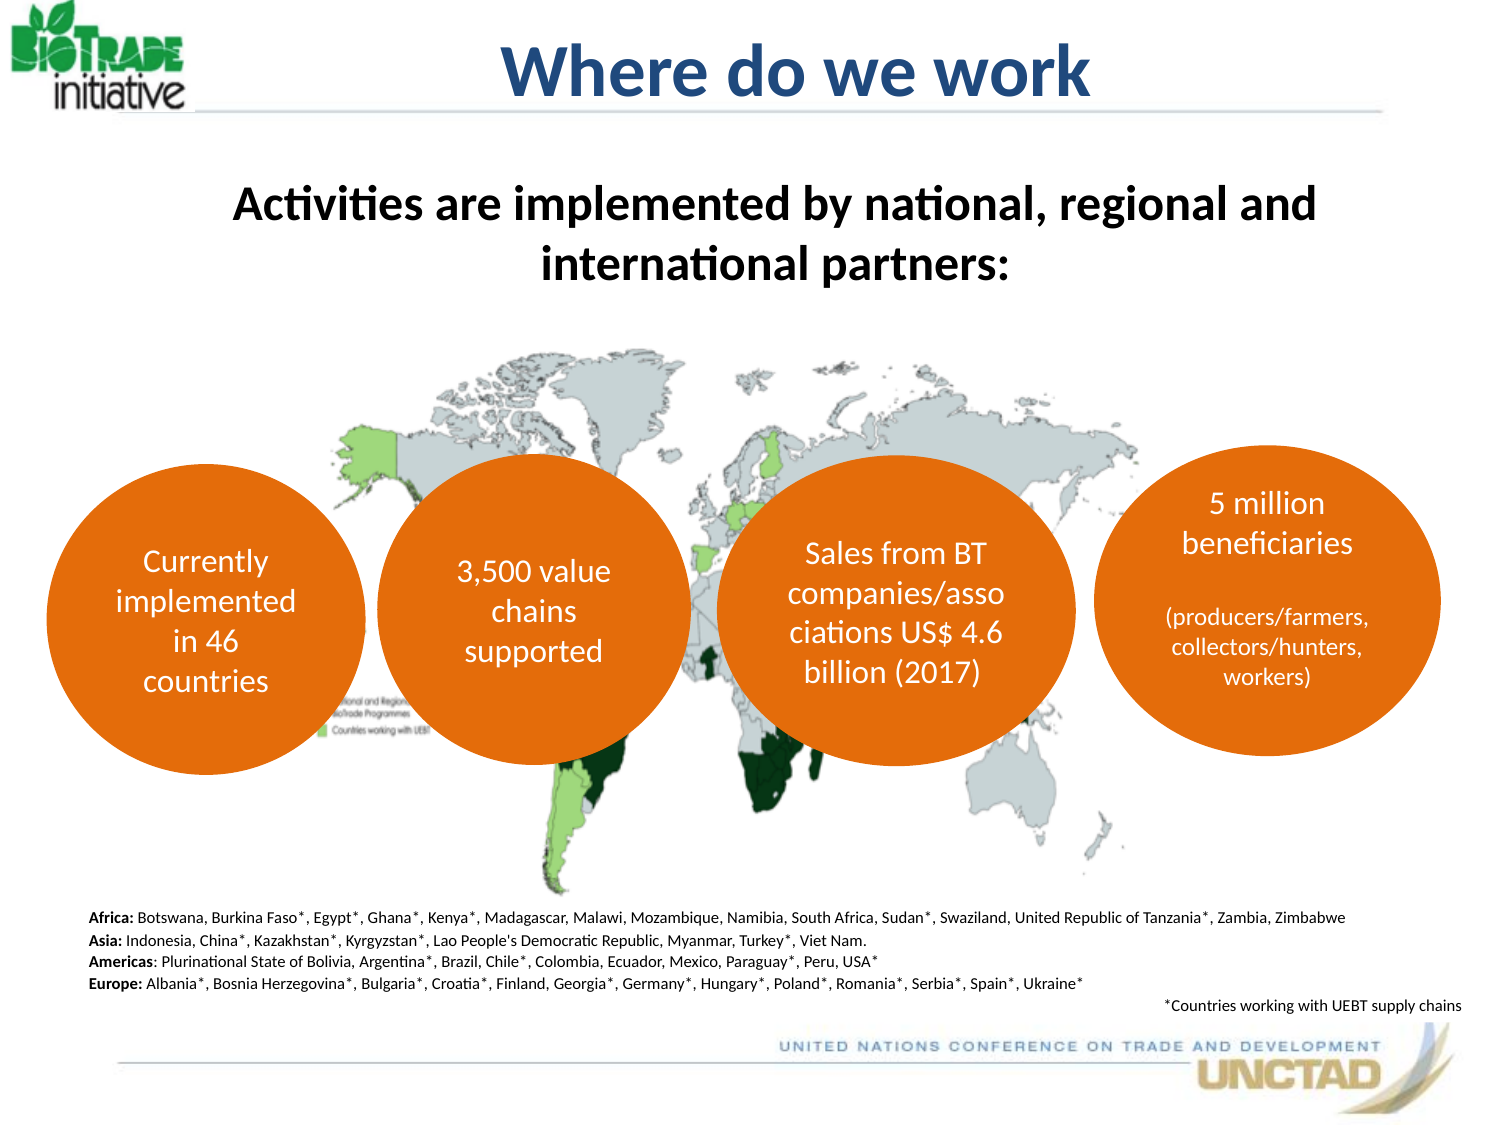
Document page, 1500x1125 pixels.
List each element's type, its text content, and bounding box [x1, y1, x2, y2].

text_box Currently implemented in 46 countries [44, 461, 299, 778]
text_box Activities are implemented by national, regional and international partners: [178, 163, 1373, 298]
text_box Africa: Botswana, Burkina Faso*, Egypt*, Ghana*, Kenya*, Madagascar, Malawi, Mozambique, Namibia, South Africa, Sudan*, Swaziland, United Republic of Tanzania*, Zambia, Zimbabwe Asia: Indonesia, China*, Kazakhstan*, Kyrgyzstan*, Lao People's Democratic Republic, Myanmar, Turkey*, Viet Nam. Americas: Plurinational State of Bolivia, Argentina*, Brazil, Chile*, Colombia, Ecuador, Mexico, Paraguay*, Peru, USA* Europe: Albania*, Bosnia Herzegovina*, Bulgaria*, Croatia*, Finland, Georgia*, Germany*, Hungary*, Poland*, Romania*, Serbia*, Spain*, Ukraine* *Countries working with UEBT supply chains [73, 898, 1477, 1023]
text_box 5 million beneficiaries (producers/farmers, collectors/hunters, workers) [1170, 443, 1443, 759]
text_box Where do we work [253, 0, 1339, 136]
picture [0, 0, 1500, 1125]
